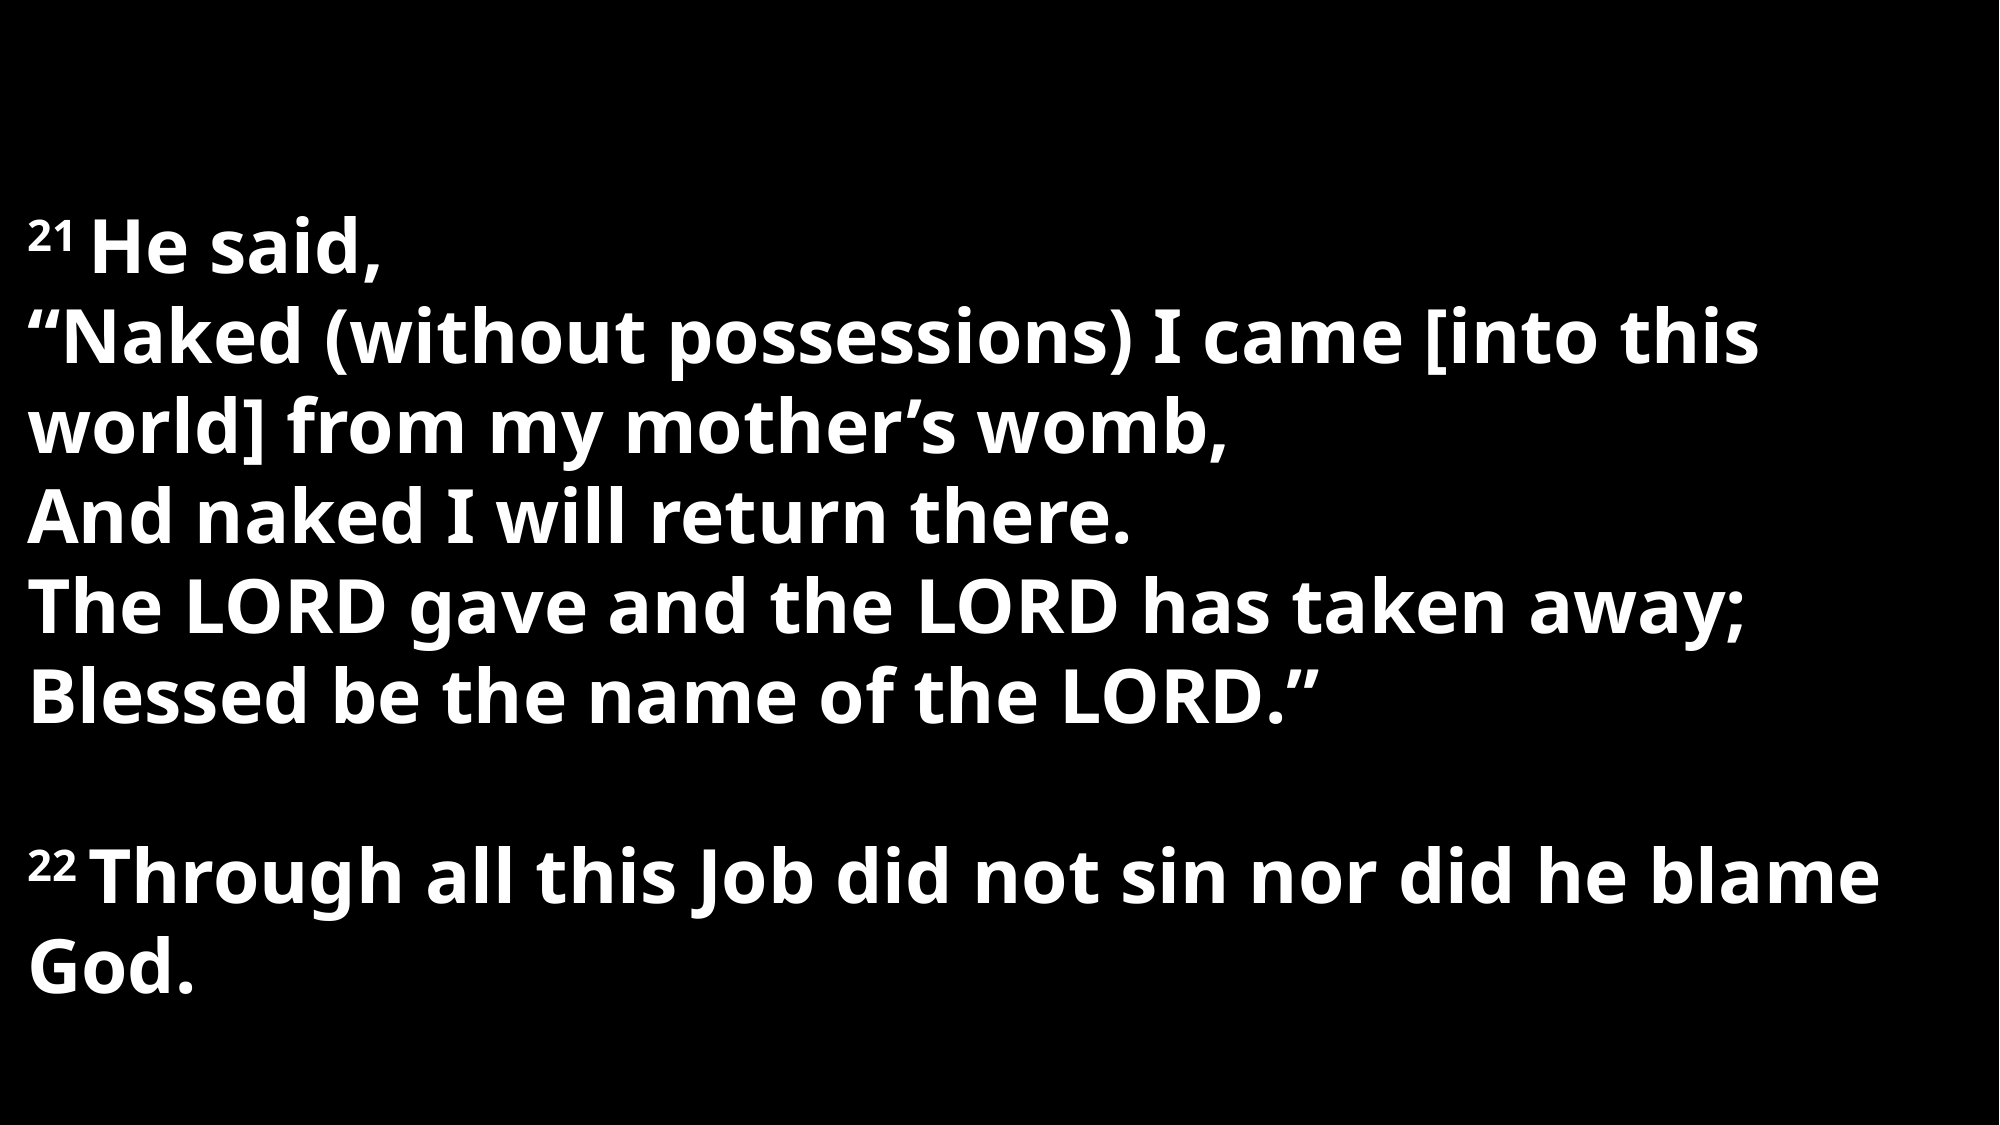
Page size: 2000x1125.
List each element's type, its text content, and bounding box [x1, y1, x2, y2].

text_box 21 He said, “Naked (without possessions) I came [into this world] from my mother’s womb, And naked I will return there. The Lord gave and the Lord has taken away; Blessed be the name of the Lord.” 22 Through all this Job did not sin nor did he blame God. [12, 191, 1988, 1017]
